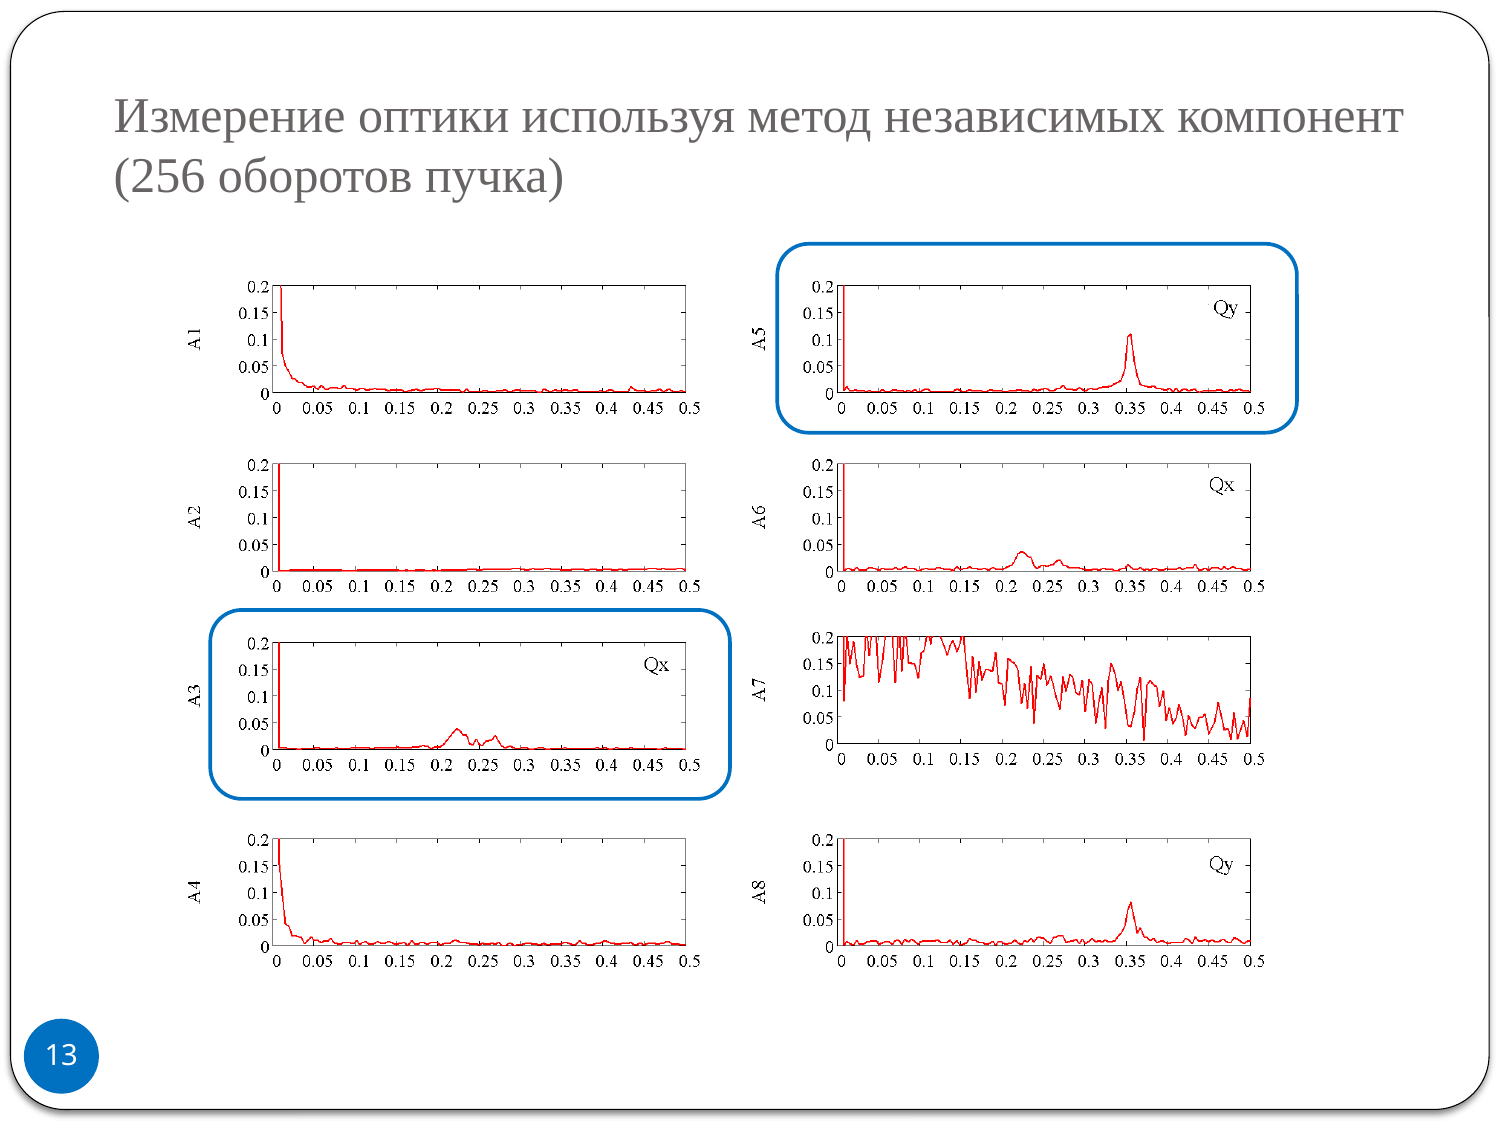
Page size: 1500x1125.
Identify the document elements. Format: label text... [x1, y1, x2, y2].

title Измерение оптики используя метод независимых компонент (256 оборотов пучка) [98, 45, 1425, 249]
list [170, 261, 1364, 1012]
text_box [780, 242, 1294, 259]
slide_number 13 [23, 1018, 99, 1094]
